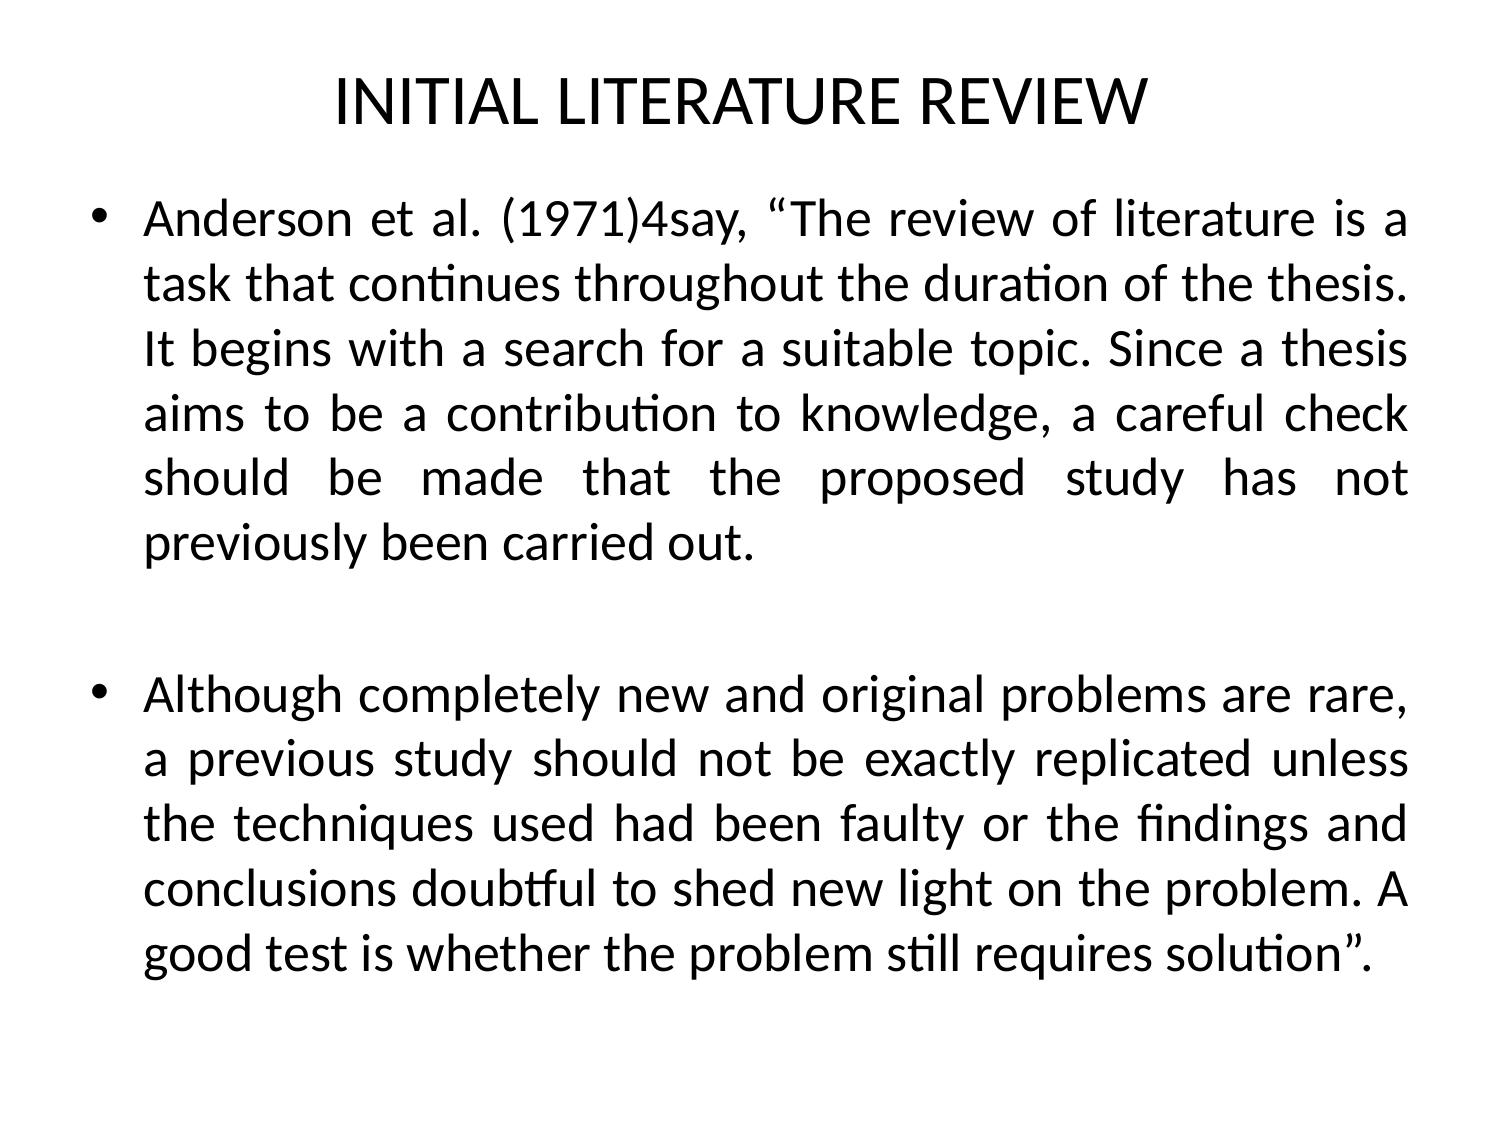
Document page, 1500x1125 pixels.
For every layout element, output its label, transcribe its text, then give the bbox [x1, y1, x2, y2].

list Anderson et al. (1971)4say, “The review of literature is a task that continues throughout the duration of the thesis. It begins with a search for a suitable topic. Since a thesis aims to be a contribution to knowledge, a careful check should be made that the proposed study has not previously been carried out. Although completely new and original problems are rare, a previous study should not be exactly replicated unless the techniques used had been faulty or the findings and conclusions doubtful to shed new light on the problem. A good test is whether the problem still requires solution”. [75, 174, 1425, 1005]
title INITIAL LITERATURE REVIEW [75, 45, 1425, 174]
